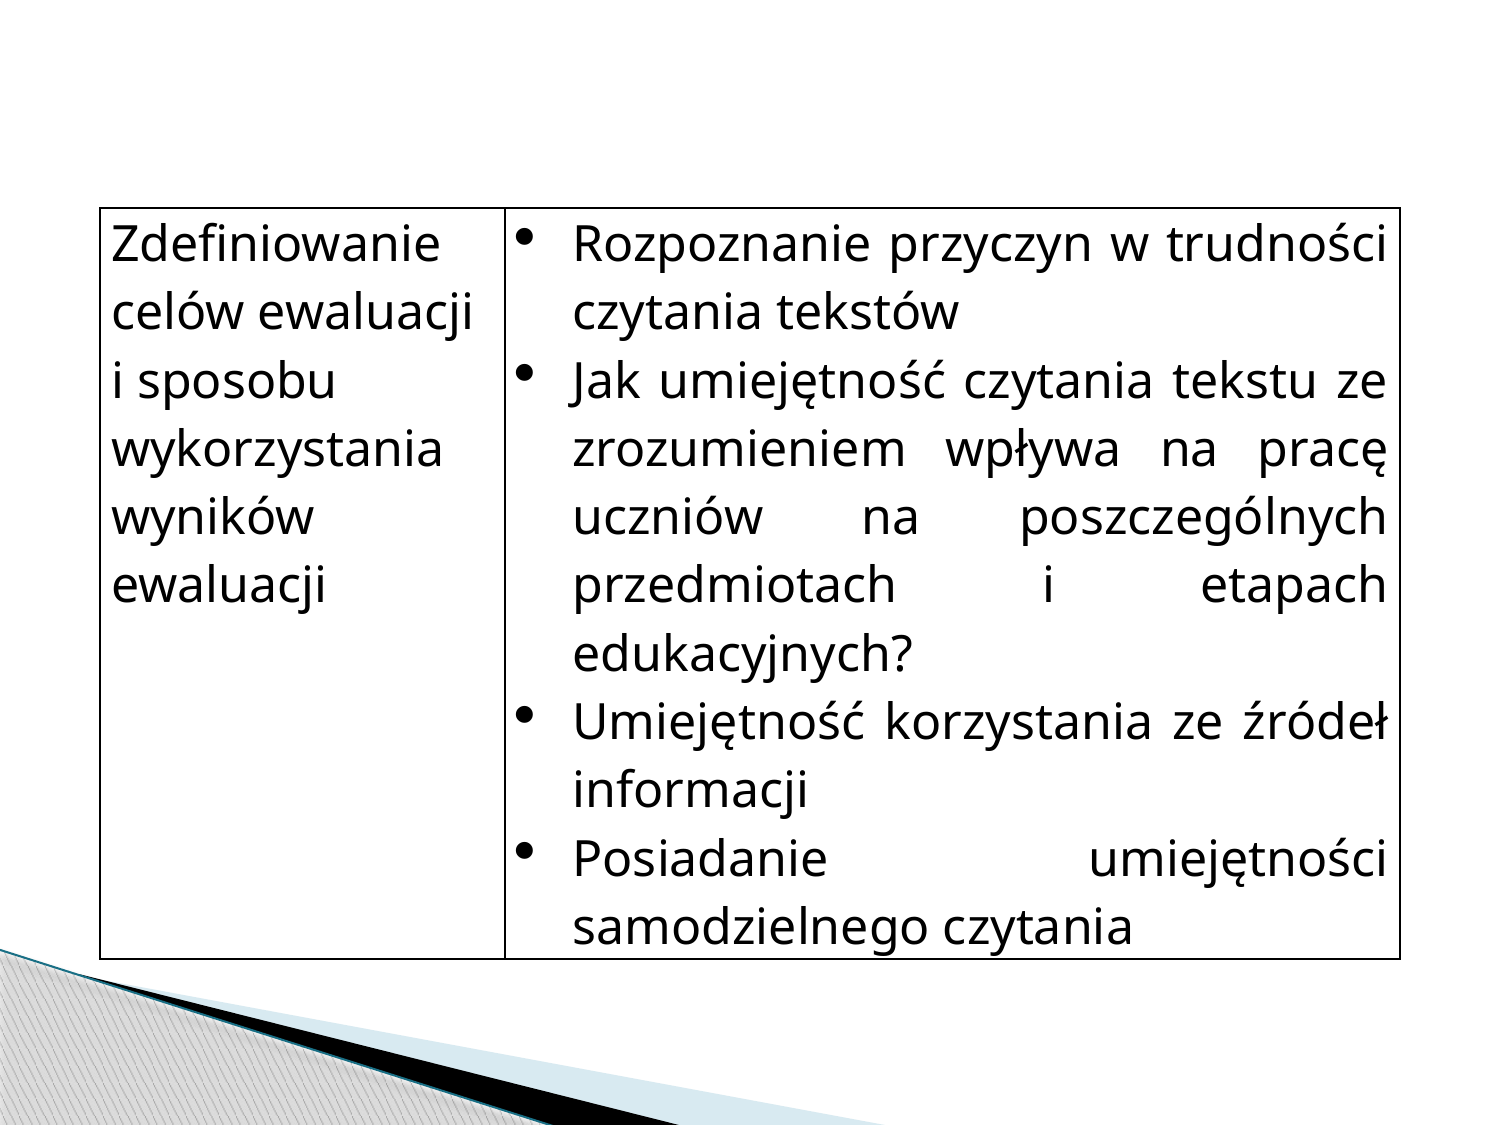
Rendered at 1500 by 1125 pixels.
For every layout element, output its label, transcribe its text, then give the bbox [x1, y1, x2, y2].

table_header Rozpoznanie przyczyn w trudności czytania tekstów Jak umiejętność czytania tekstu ze zrozumieniem wpływa na pracę uczniów na poszczególnych przedmiotach i etapach edukacyjnych? Umiejętność korzystania ze źródeł informacji Posiadanie umiejętności samodzielnego czytania [506, 209, 1399, 958]
table_header Zdefiniowanie celów ewaluacji i sposobu wykorzystania wyników ewaluacji [101, 209, 504, 958]
